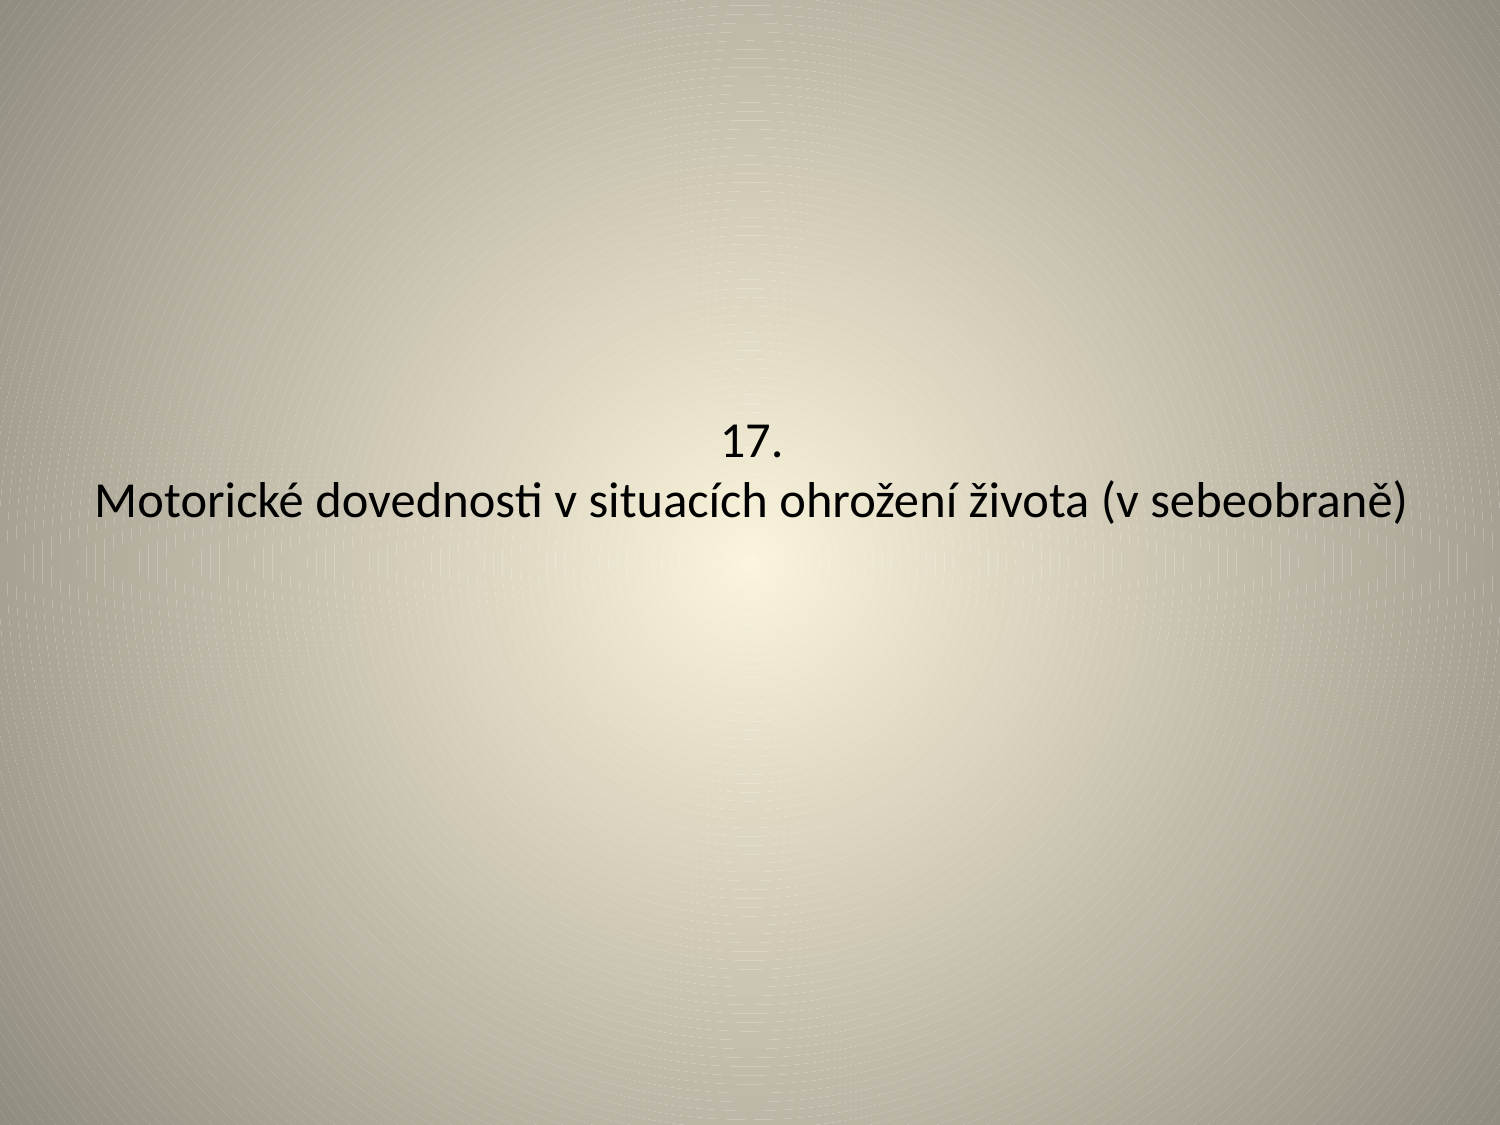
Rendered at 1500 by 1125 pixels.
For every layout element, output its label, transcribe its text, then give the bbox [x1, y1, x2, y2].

title 17. Motorické dovednosti v situacích ohrožení života (v sebeobraně) [76, 373, 1427, 561]
